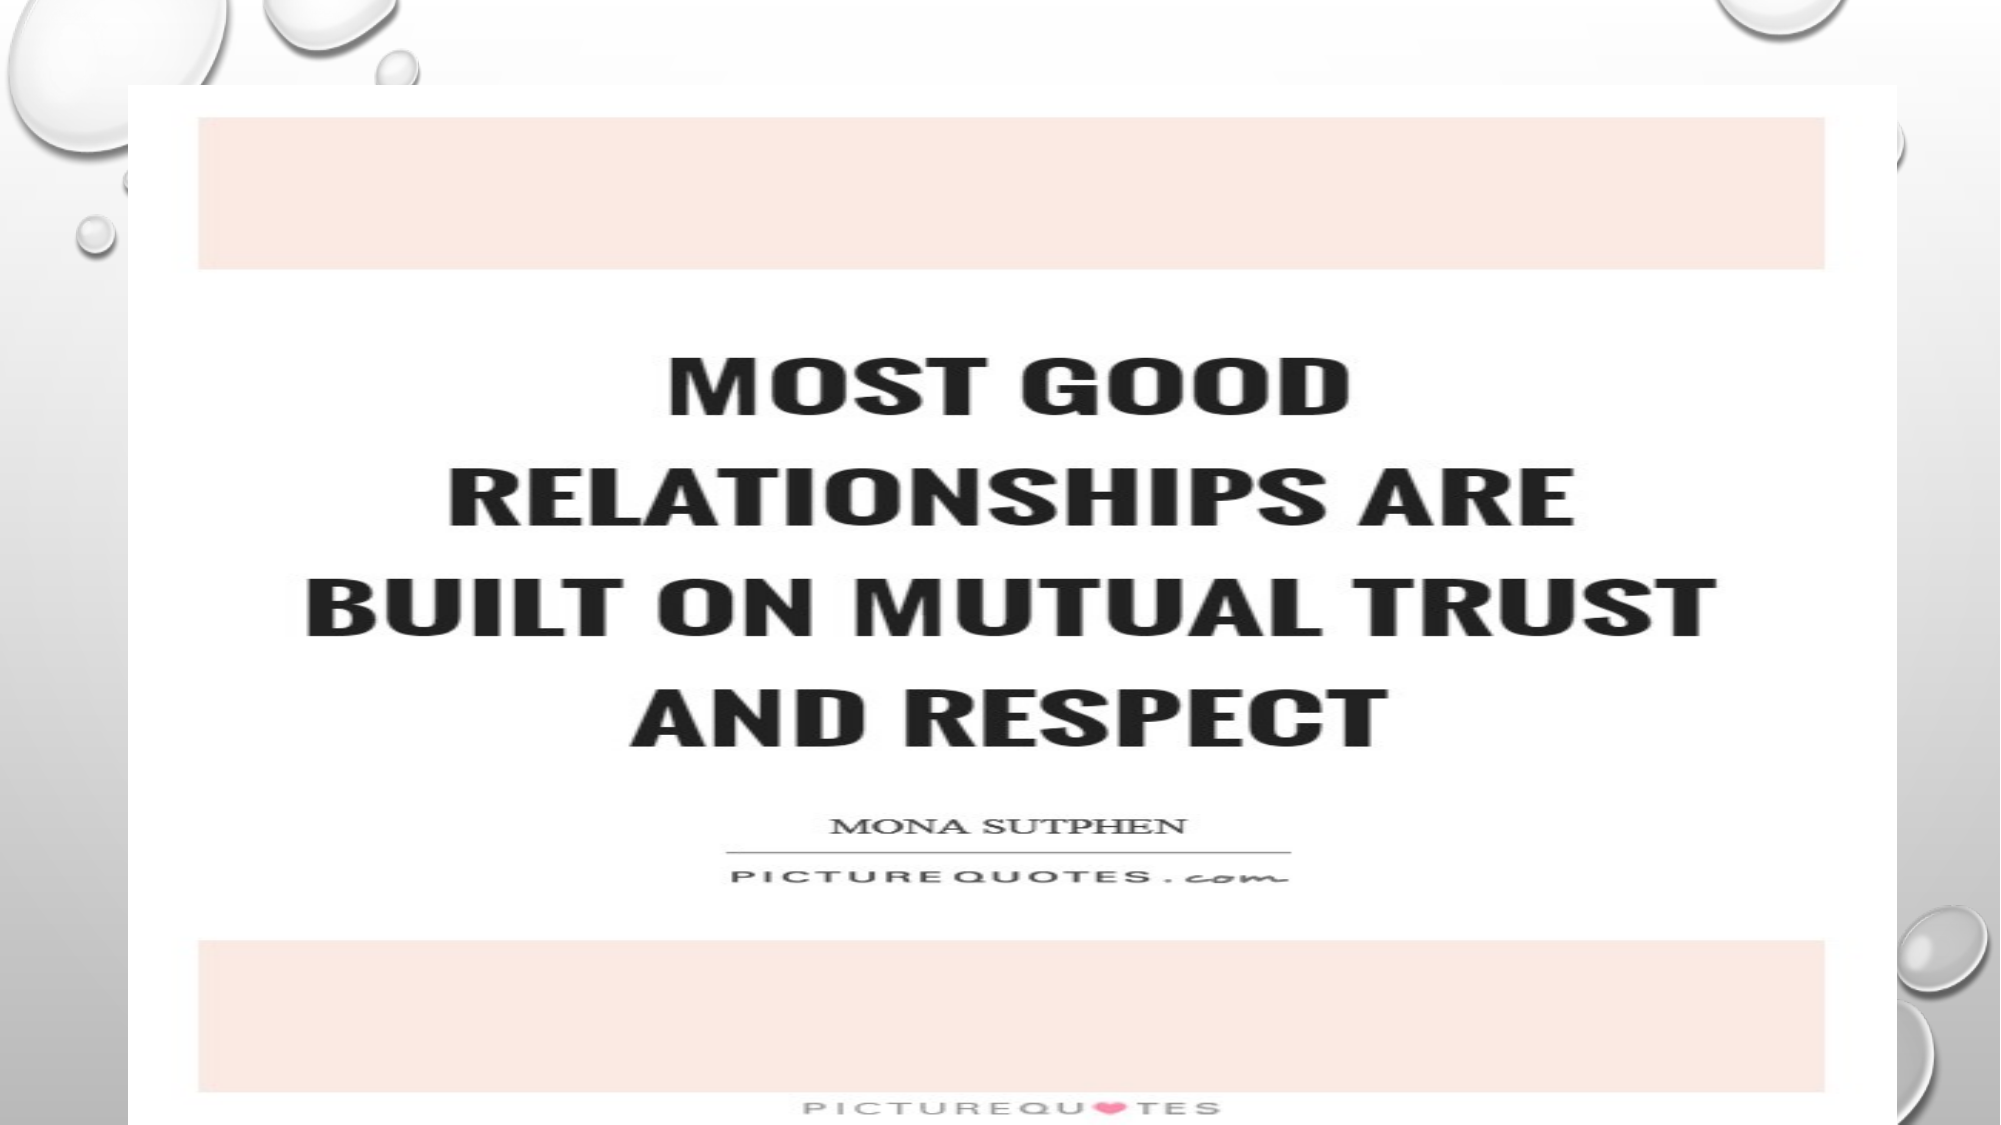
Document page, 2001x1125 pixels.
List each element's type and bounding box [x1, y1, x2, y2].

picture [0, 0, 2000, 1125]
list [128, 85, 1897, 1125]
